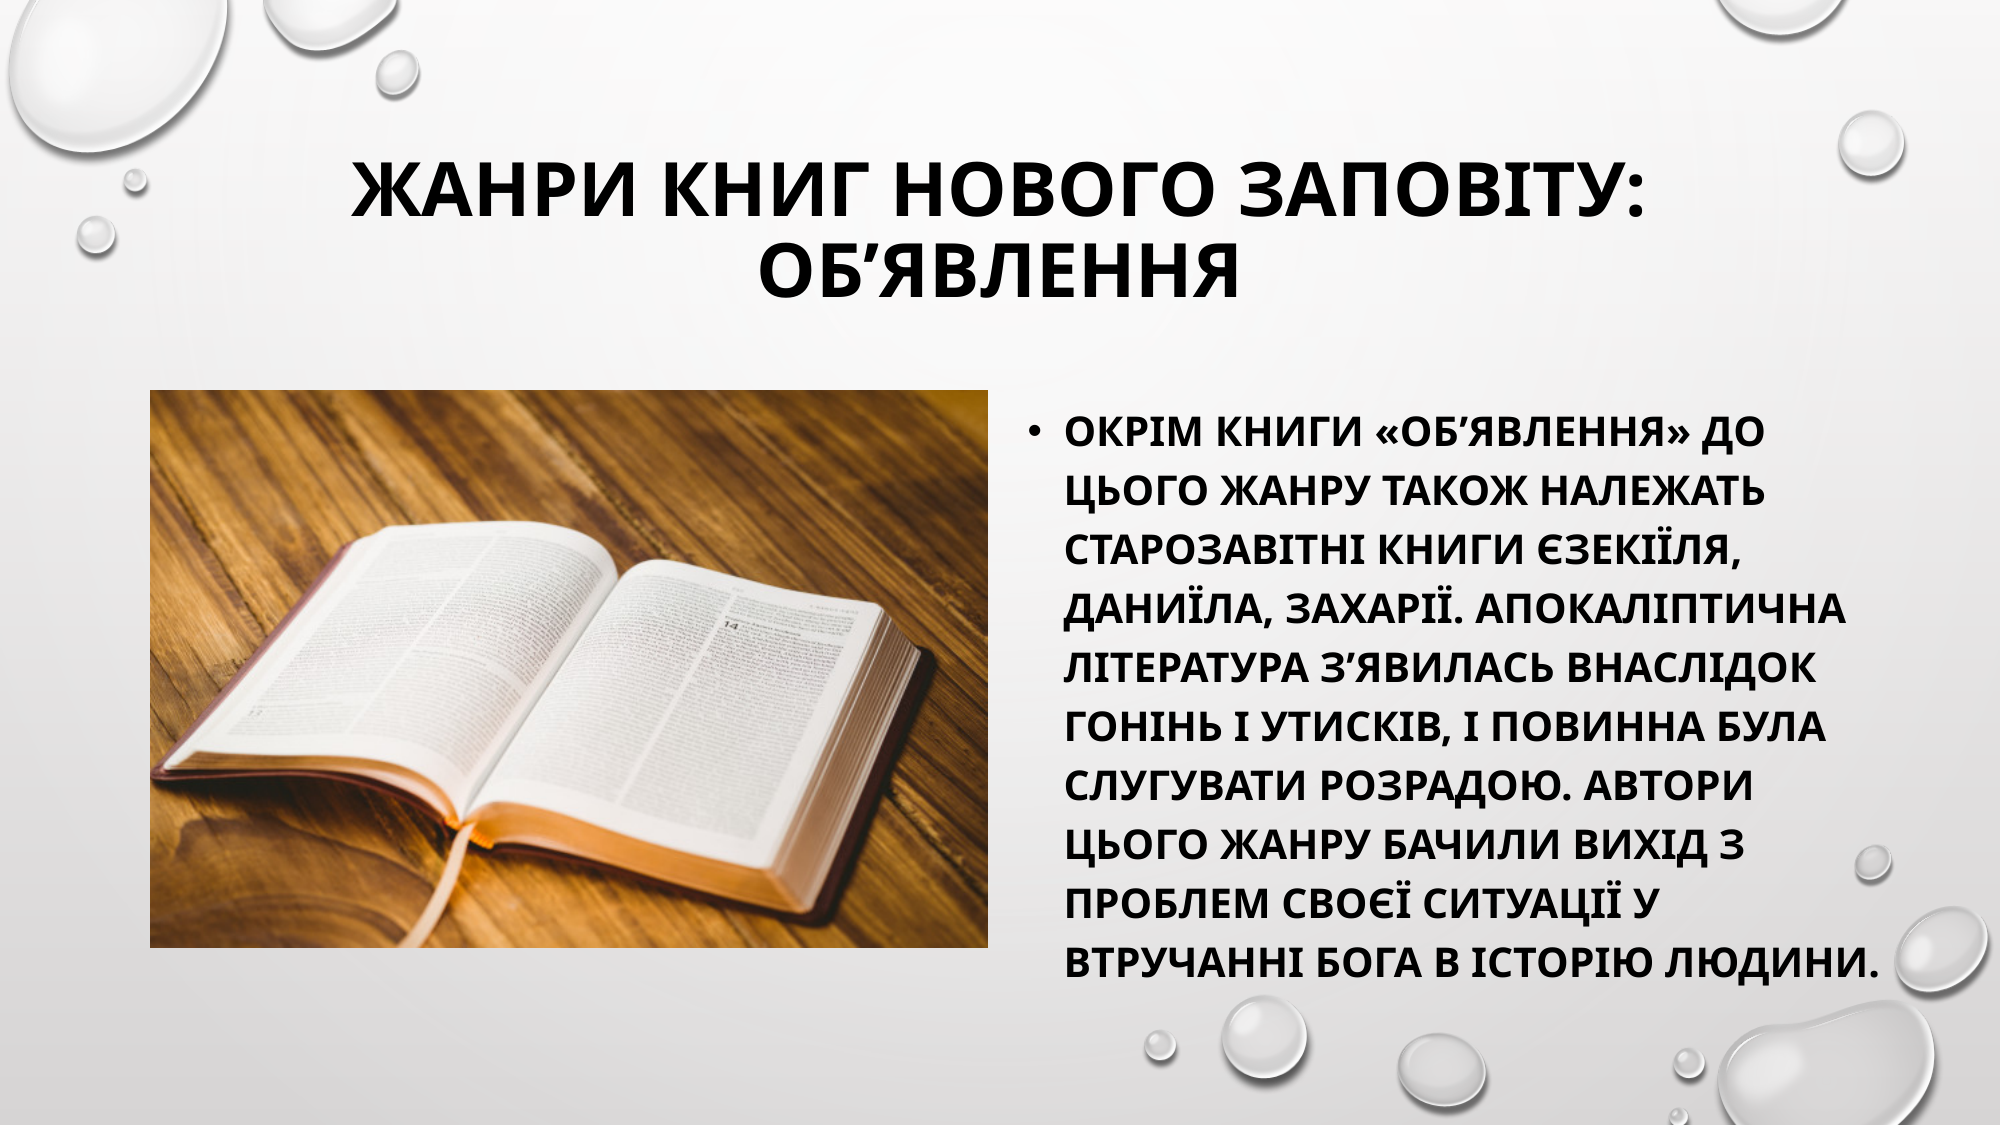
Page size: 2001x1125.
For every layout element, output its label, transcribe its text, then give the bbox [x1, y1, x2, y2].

title ЖАНРИ КНИГ НОВОГО ЗАПОВІТУ: ОБ’ЯВЛЕННЯ [149, 101, 1851, 364]
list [149, 389, 988, 949]
picture [0, 0, 2000, 1125]
list ОКРІМ КНИГИ «ОБ’ЯВЛЕННЯ» ДО ЦЬОГО ЖАНРУ ТАКОЖ НАЛЕЖАТЬ СТАРОЗАВІТНІ КНИГИ ЄЗЕКІЇЛЯ, ДАНИЇЛА, ЗАХАРІЇ. АПОКАЛІПТИЧНА ЛІТЕРАТУРА З’ЯВИЛАСЬ ВНАСЛІДОК ГОНІНЬ І УТИСКІВ, І ПОВИННА БУЛА СЛУГУВАТИ РОЗРАДОЮ. АВТОРИ ЦЬОГО ЖАНРУ БАЧИЛИ ВИХІД З ПРОБЛЕМ СВОЄЇ СИТУАЦІЇ У ВТРУЧАННІ БОГА В ІСТОРІЮ ЛЮДИНИ. [1012, 388, 1916, 1005]
